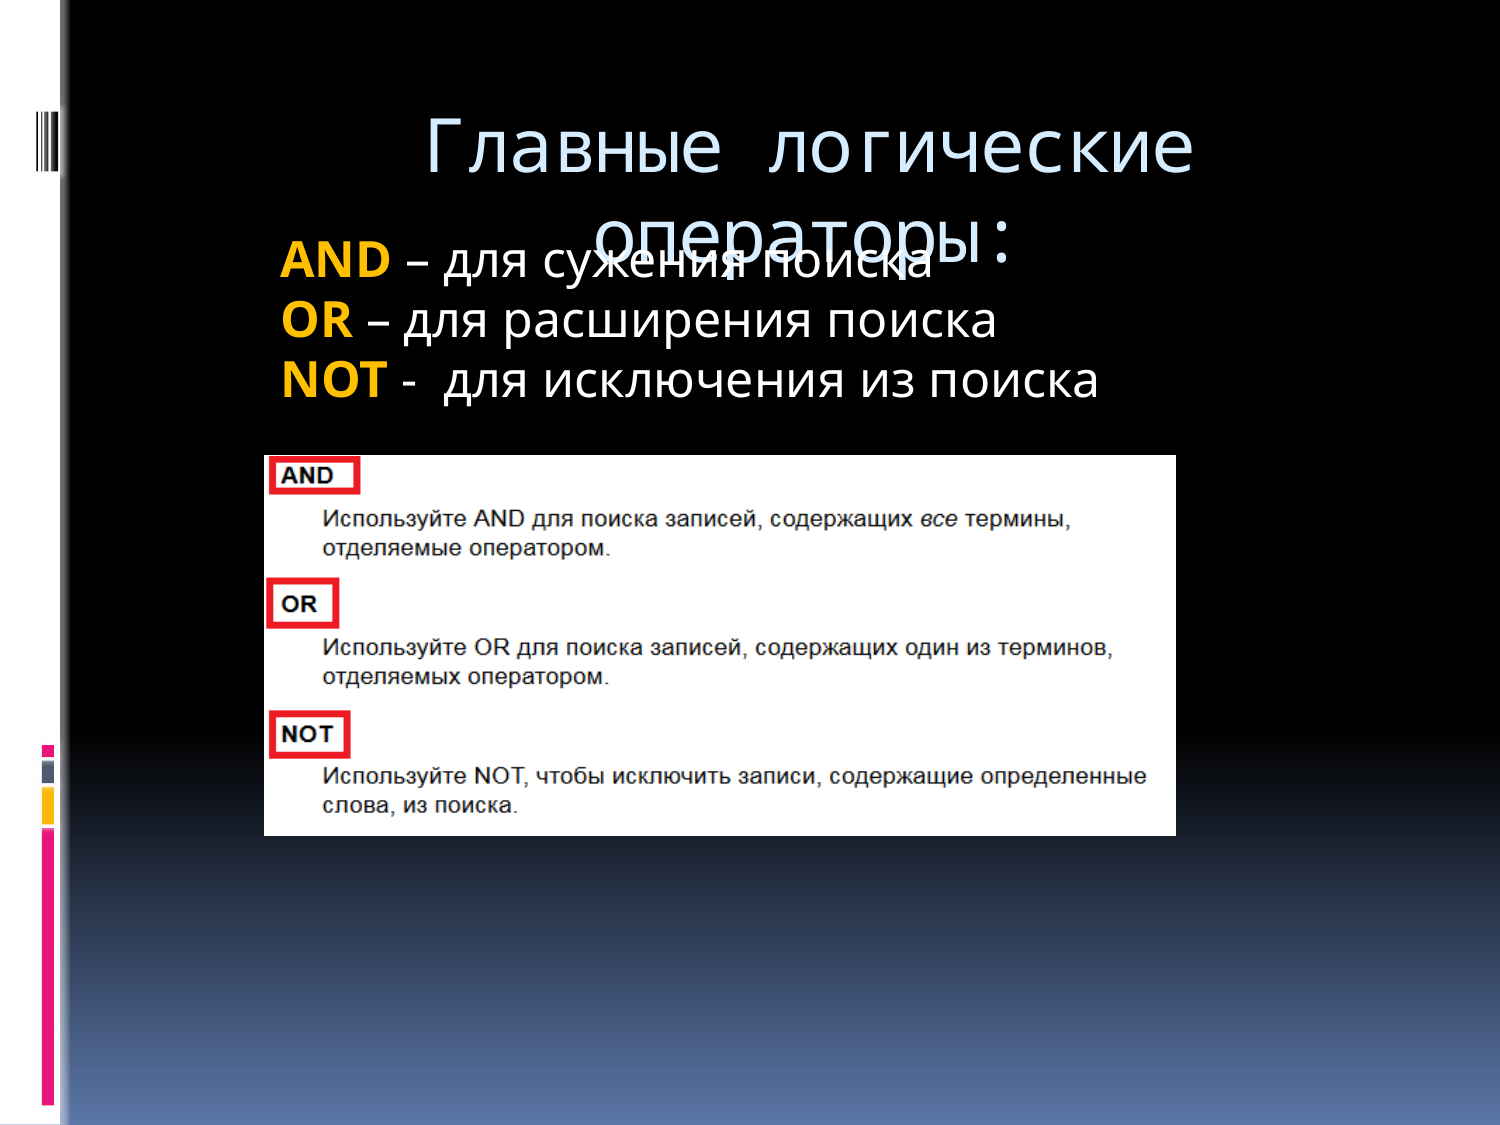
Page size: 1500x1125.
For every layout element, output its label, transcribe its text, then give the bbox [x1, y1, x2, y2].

title Главные логические операторы: [171, 90, 1447, 232]
text_box AND – для сужения поиска OR – для расширения поиска NOT - для исключения из поиска [265, 219, 1187, 415]
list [265, 455, 1176, 835]
